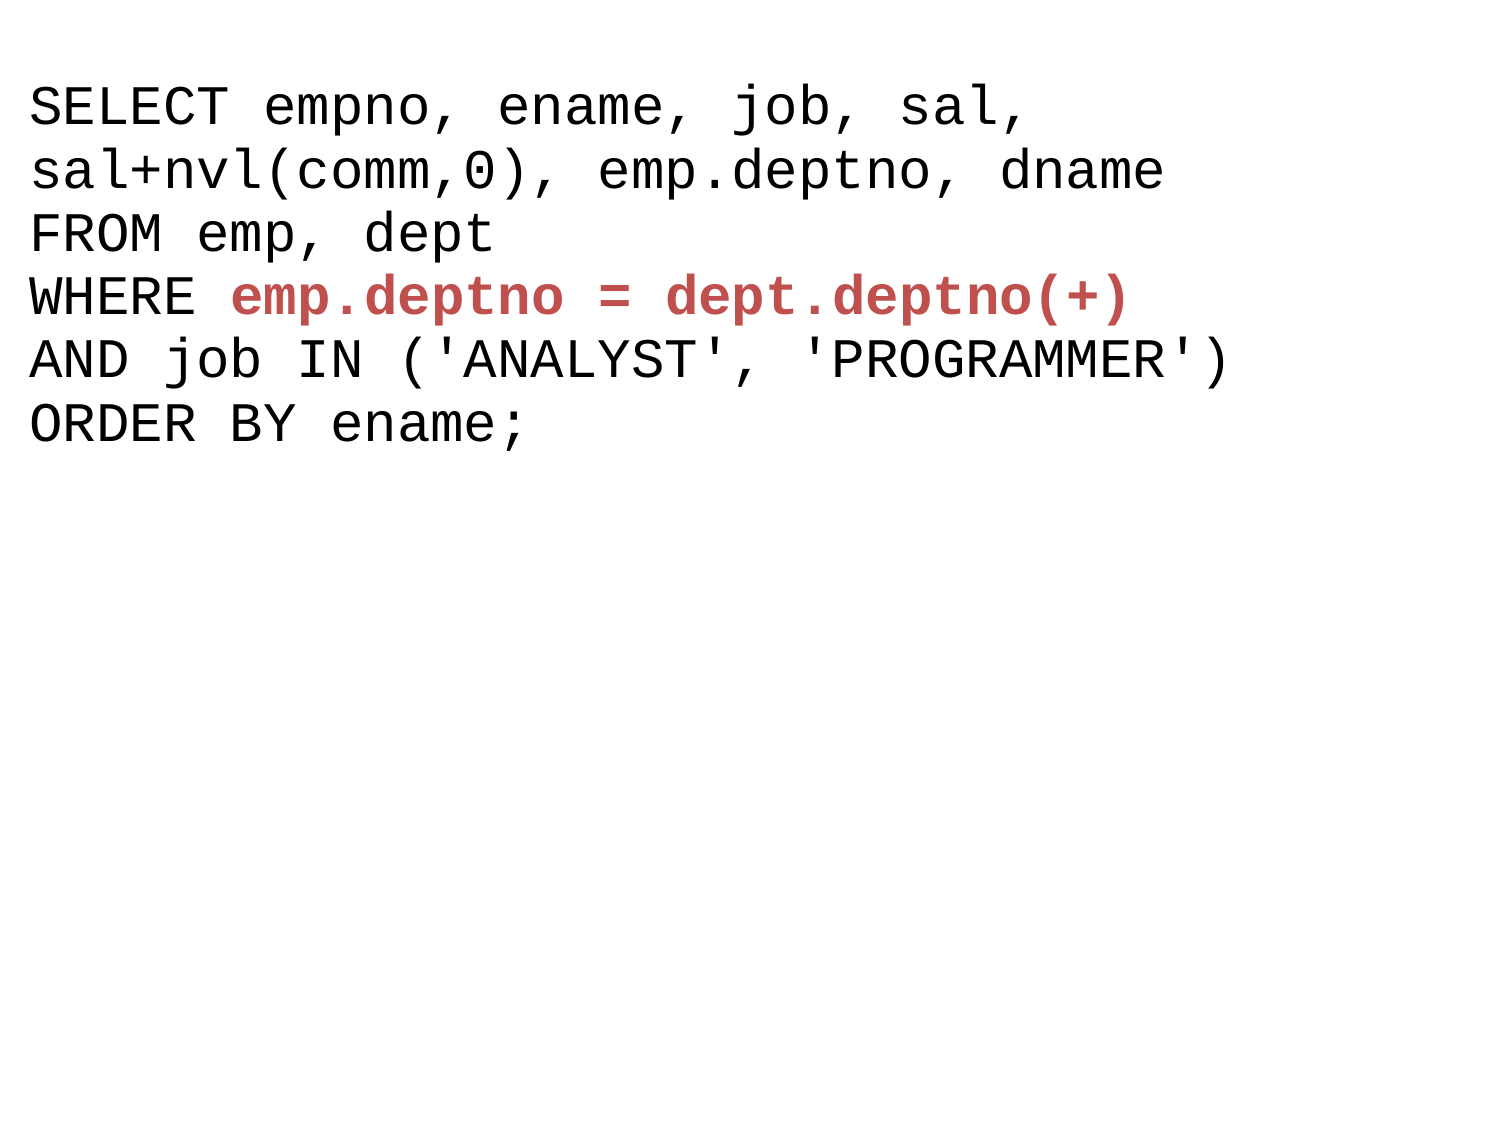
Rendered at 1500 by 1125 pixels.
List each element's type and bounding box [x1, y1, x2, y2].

text_box [29, 77, 1317, 663]
